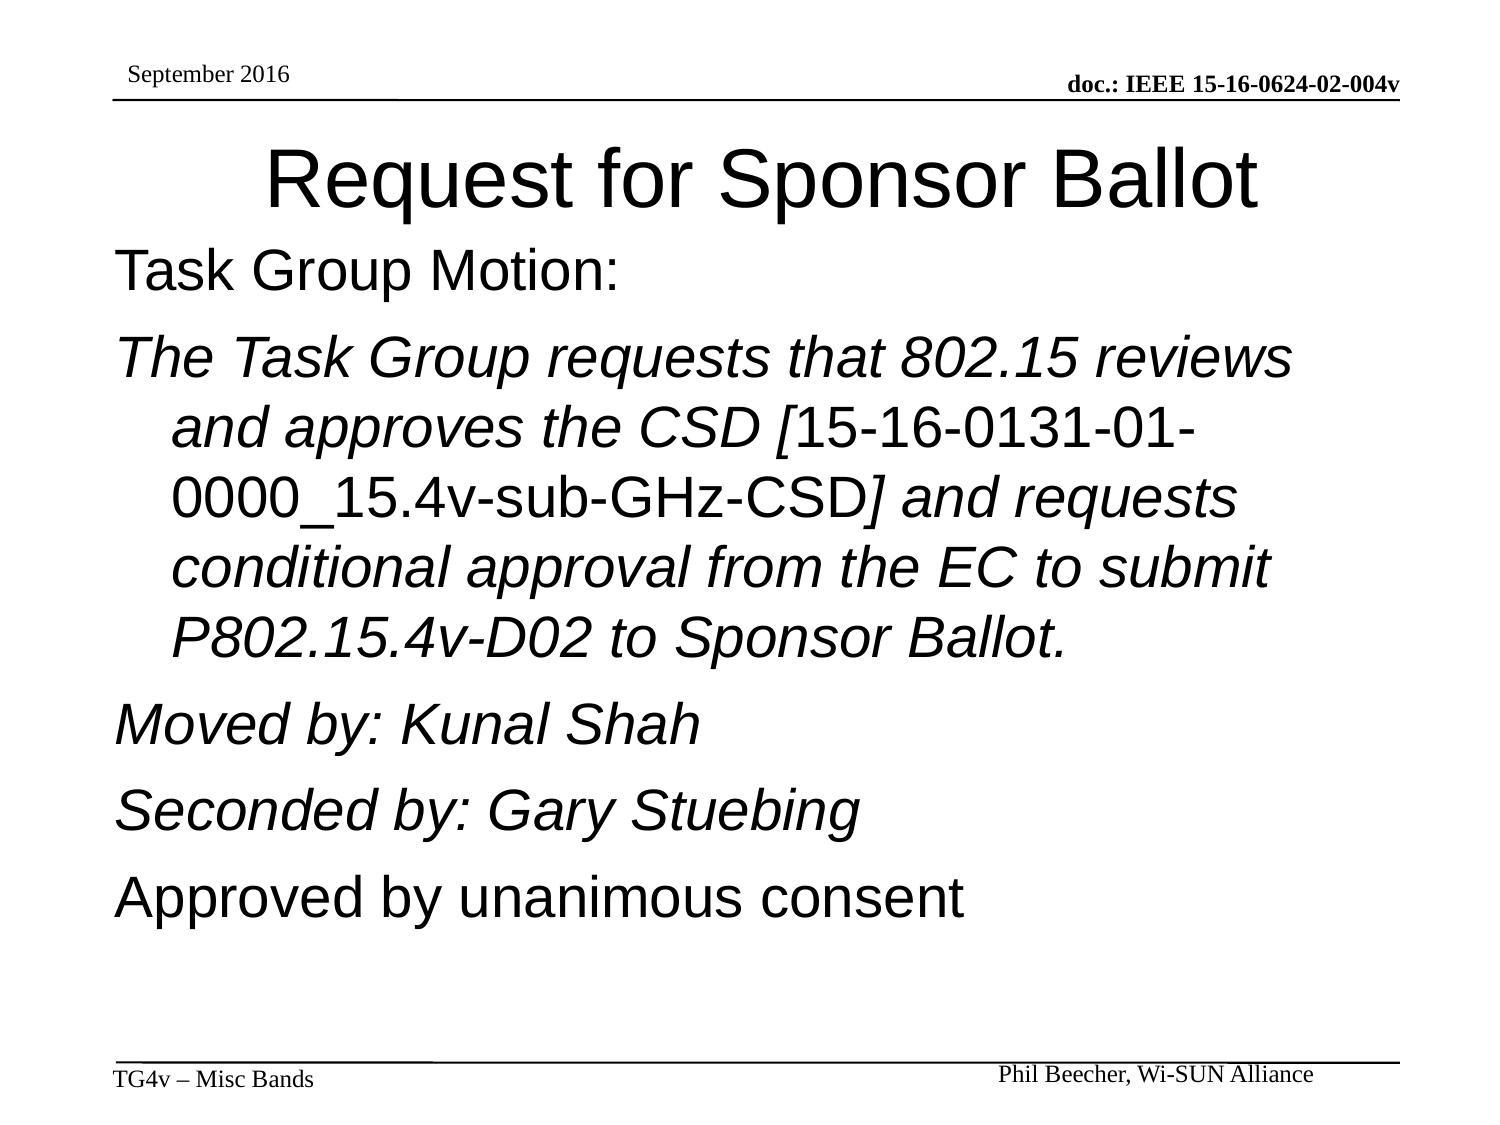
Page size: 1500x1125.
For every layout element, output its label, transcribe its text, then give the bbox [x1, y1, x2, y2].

title Request for Sponsor Ballot [125, 112, 1399, 237]
list Task Group Motion: The Task Group requests that 802.15 reviews and approves the CSD [15-16-0131-01-0000_15.4v-sub-GHz-CSD] and requests conditional approval from the EC to submit P802.15.4v-D02 to Sponsor Ballot. Moved by: Kunal Shah Seconded by: Gary Stuebing Approved by unanimous consent [99, 224, 1374, 1024]
